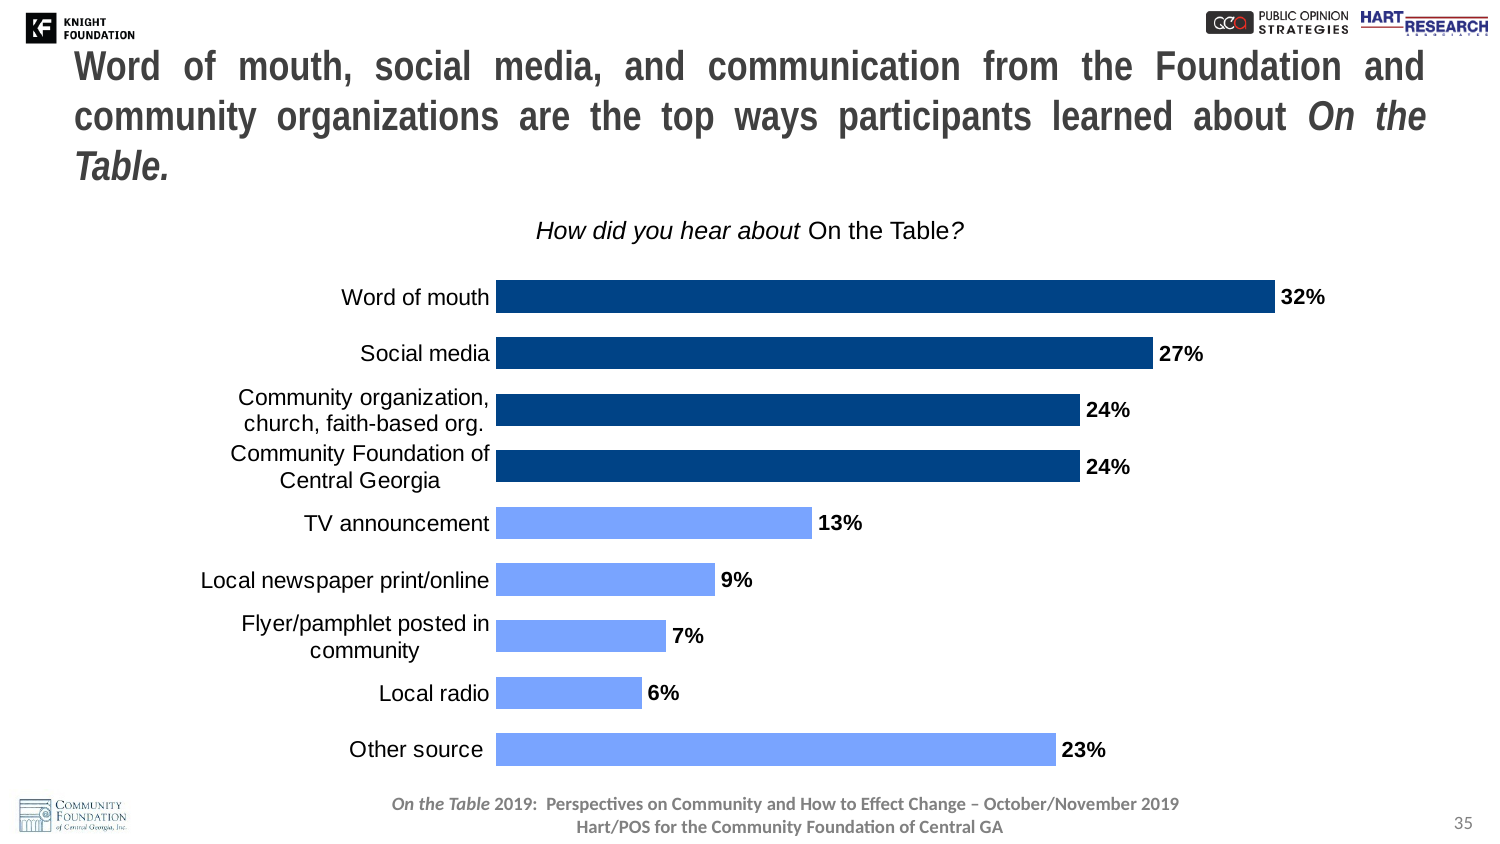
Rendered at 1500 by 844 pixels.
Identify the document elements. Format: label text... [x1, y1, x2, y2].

picture [22, 9, 138, 47]
text_box How did you hear about On the Table? [88, 206, 1412, 252]
picture [1206, 11, 1348, 34]
title Word of mouth, social media, and communication from the Foundation and community organizations are the top ways participants learned about On the Table. [59, 43, 1442, 185]
picture [1361, 11, 1488, 36]
picture [9, 789, 137, 840]
slide_number 35 [1392, 803, 1488, 841]
chart [169, 244, 1370, 801]
